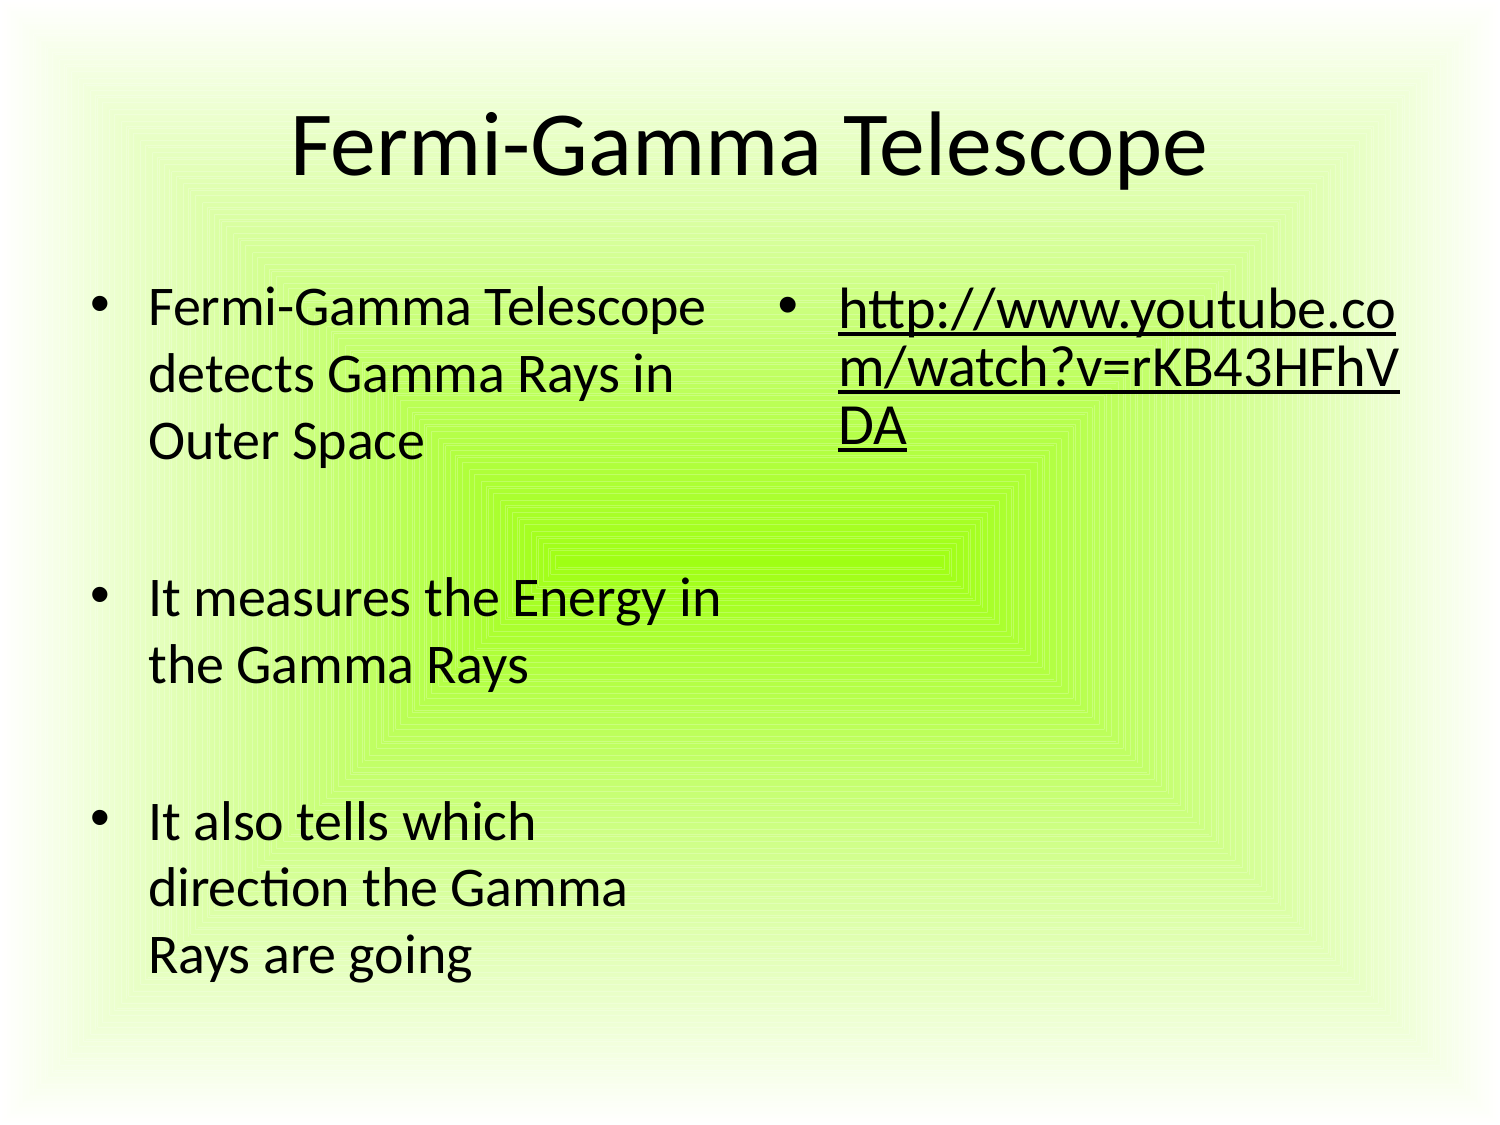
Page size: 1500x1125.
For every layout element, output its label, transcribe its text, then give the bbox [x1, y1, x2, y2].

list http://www.youtube.com/watch?v=rKB43HFhVDA [762, 262, 1425, 1005]
title Fermi-Gamma Telescope [75, 45, 1425, 233]
list Fermi-Gamma Telescope detects Gamma Rays in Outer Space It measures the Energy in the Gamma Rays It also tells which direction the Gamma Rays are going [75, 262, 738, 1005]
